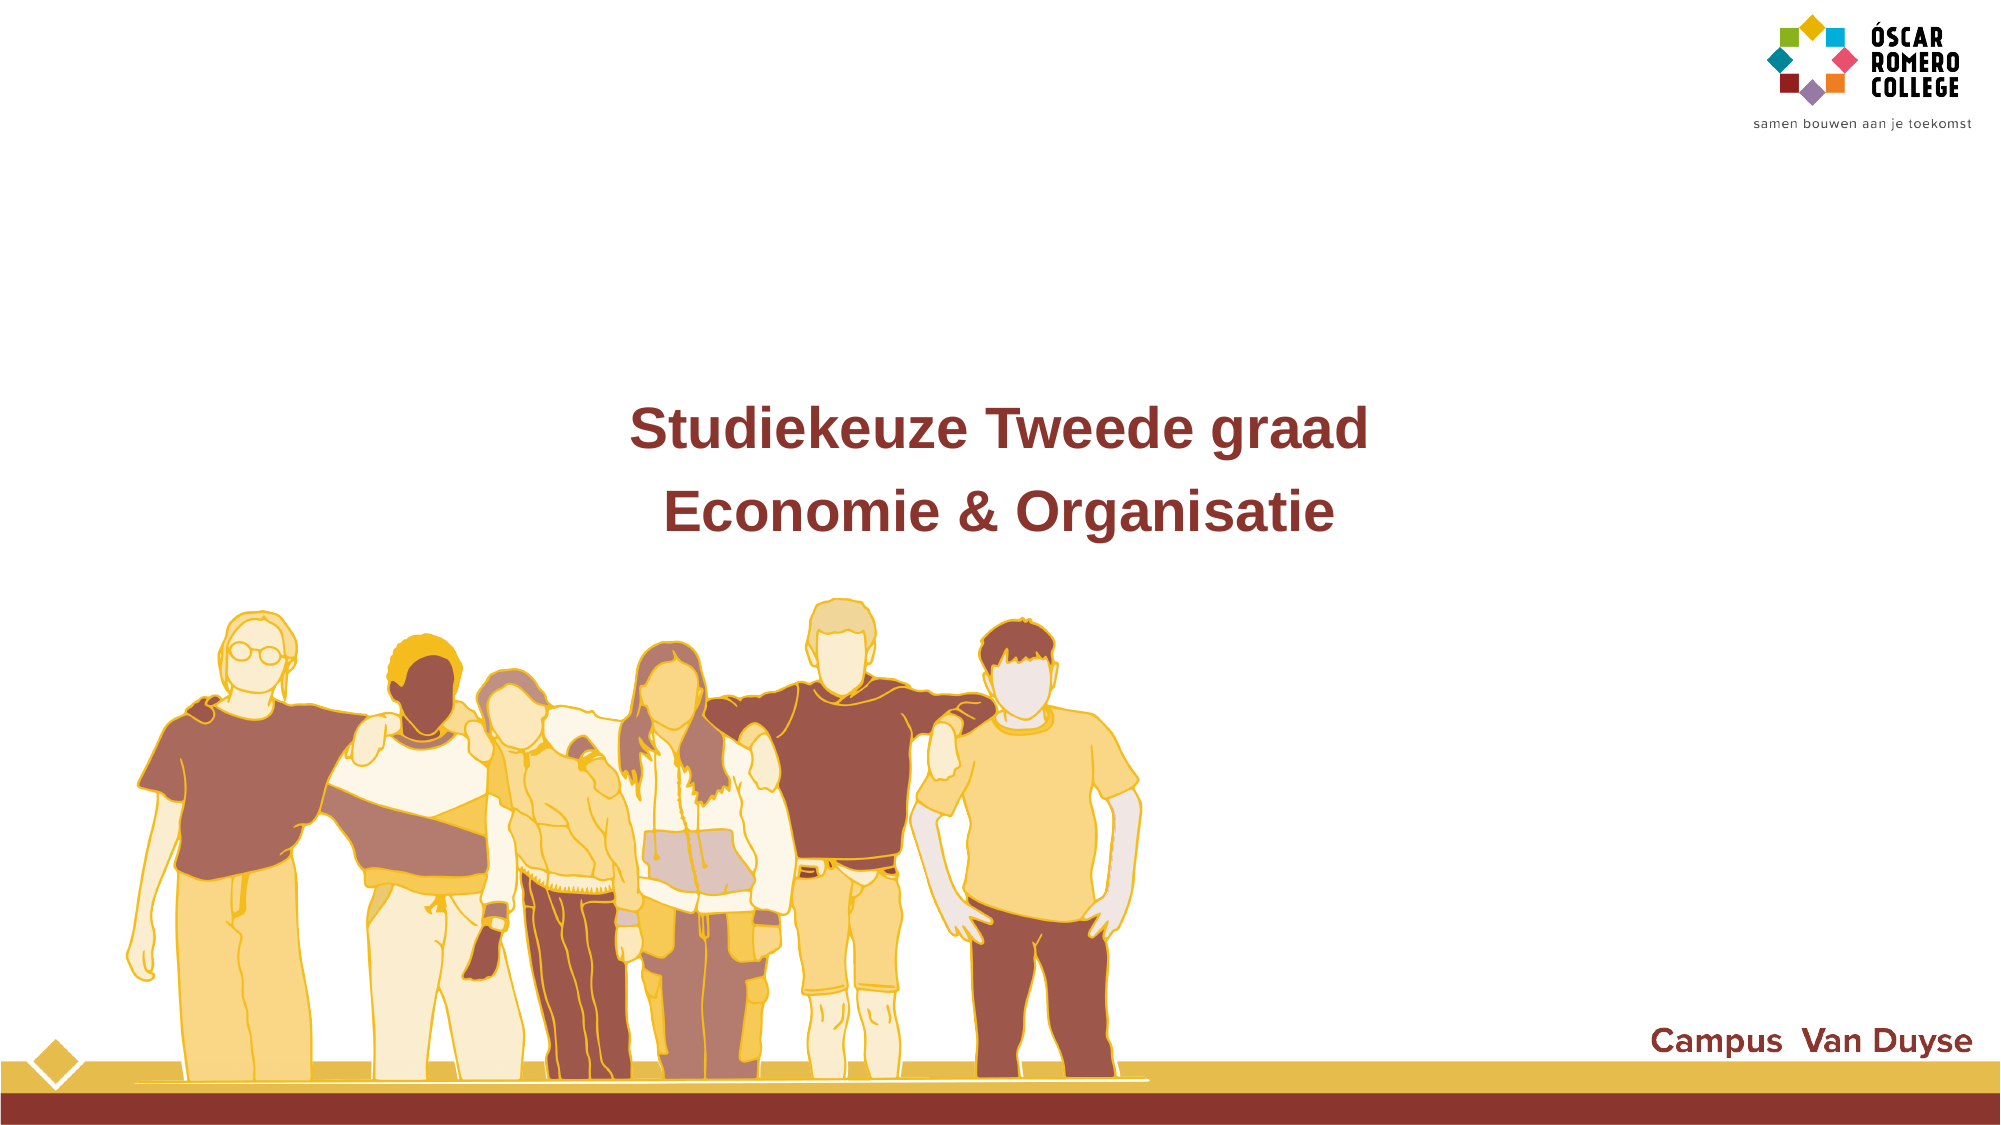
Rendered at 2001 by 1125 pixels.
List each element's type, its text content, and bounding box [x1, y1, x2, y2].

subtitle Studiekeuze Tweede graad Economie & Organisatie [0, 390, 2000, 663]
picture [1753, 14, 1972, 131]
picture [0, 663, 2000, 1125]
